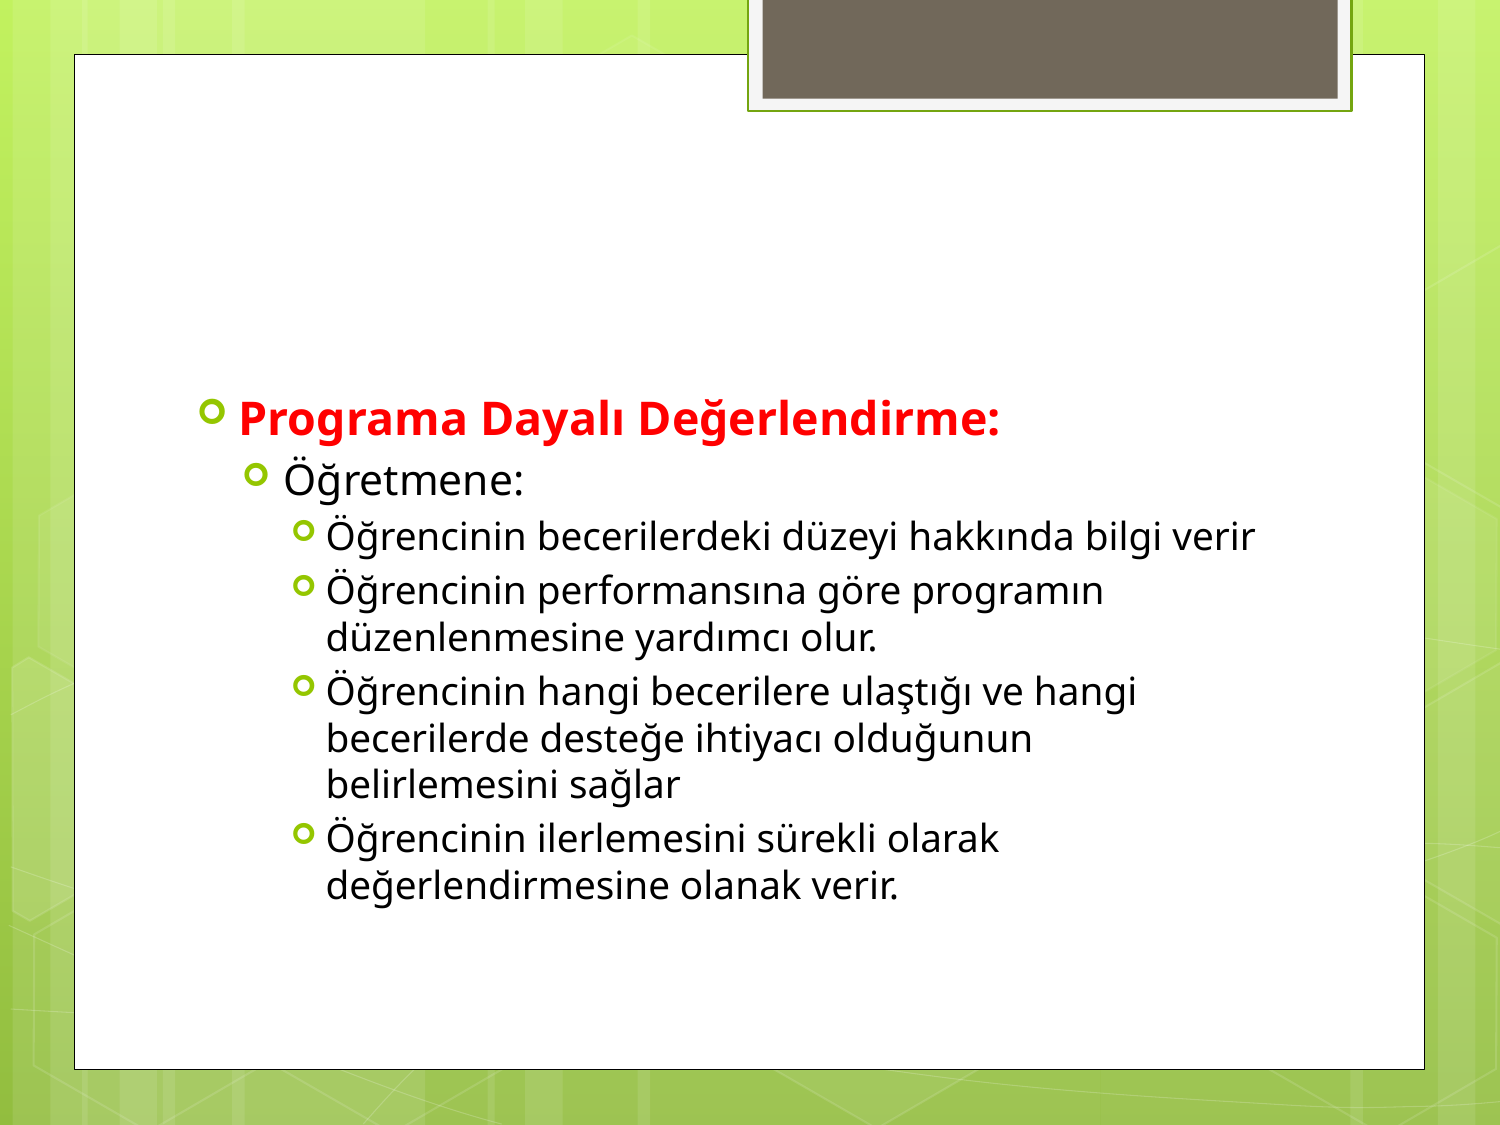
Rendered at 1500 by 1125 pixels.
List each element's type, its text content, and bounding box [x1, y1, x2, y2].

list Programa Dayalı Değerlendirme: Öğretmene: Öğrencinin becerilerdeki düzeyi hakkında bilgi verir Öğrencinin performansına göre programın düzenlenmesine yardımcı olur. Öğrencinin hangi becerilere ulaştığı ve hangi becerilerde desteğe ihtiyacı olduğunun belirlemesini sağlar Öğrencinin ilerlemesini sürekli olarak değerlendirmesine olanak verir. [171, 381, 1283, 957]
